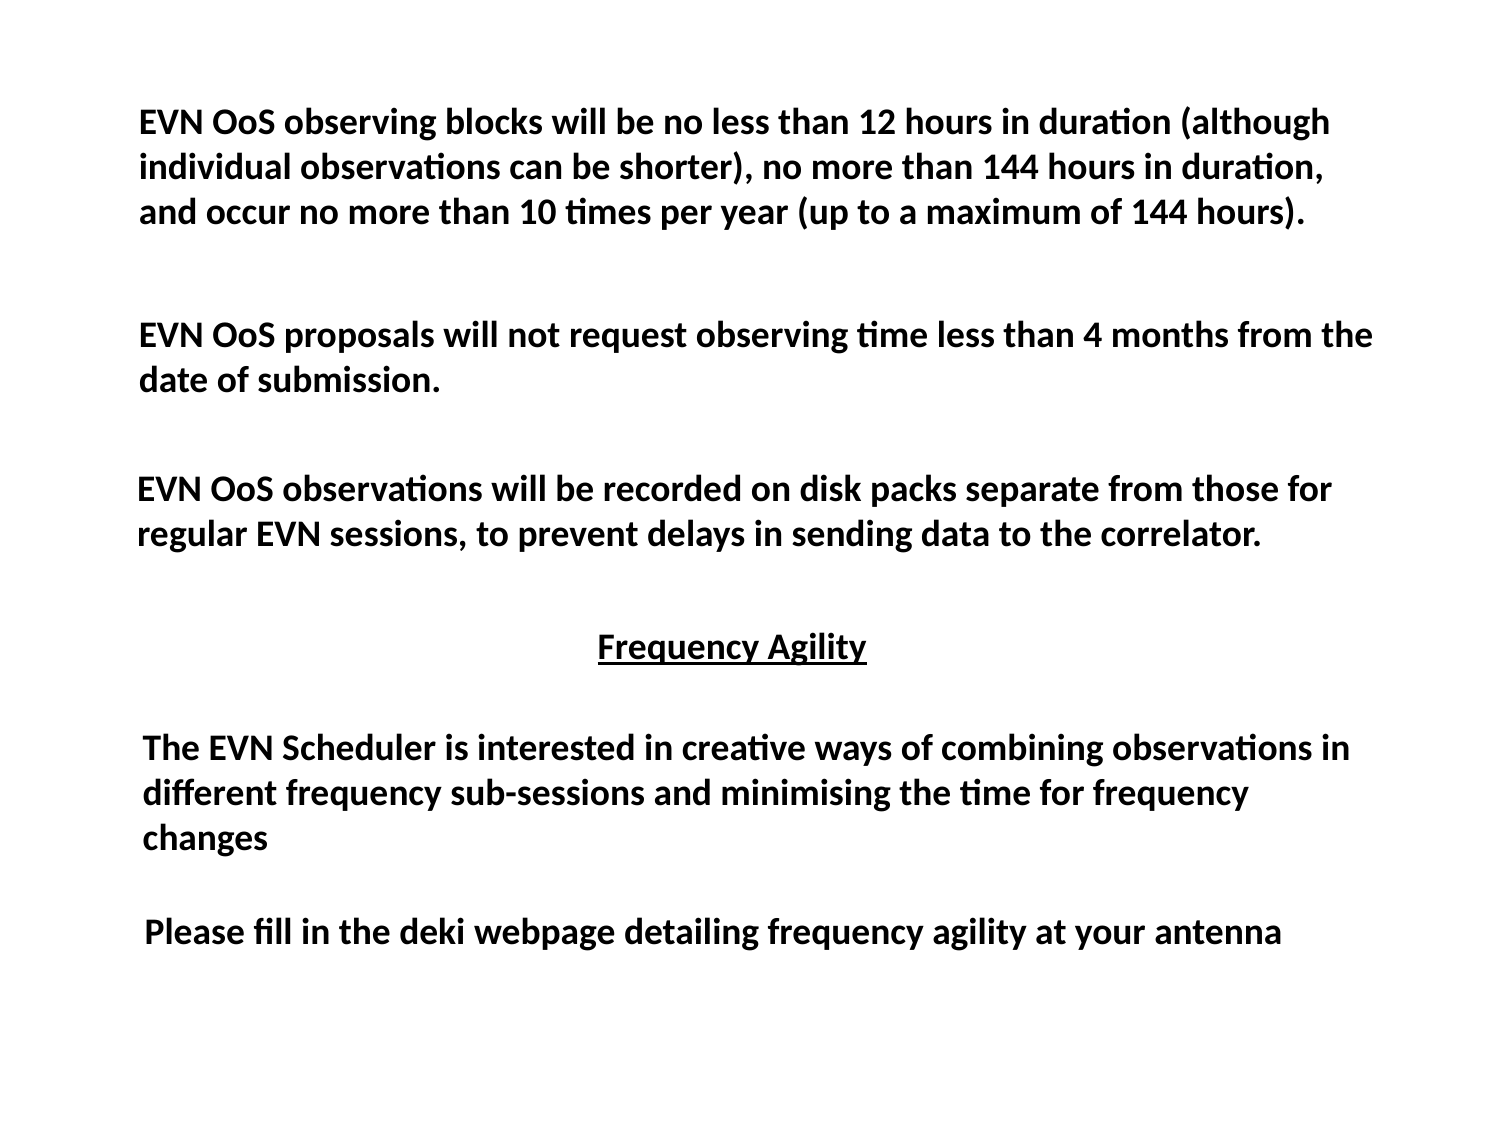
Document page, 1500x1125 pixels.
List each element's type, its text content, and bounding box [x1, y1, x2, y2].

text_box Frequency Agility [395, 614, 1069, 675]
text_box Please fill in the deki webpage detailing frequency agility at your antenna [129, 899, 1382, 960]
text_box EVN OoS proposals will not request observing time less than 4 months from the date of submission. [123, 302, 1400, 408]
text_box The EVN Scheduler is interested in creative ways of combining observations in different frequency sub-sessions and minimising the time for frequency changes [127, 715, 1392, 866]
text_box EVN OoS observing blocks will be no less than 12 hours in duration (although individual observations can be shorter), no more than 144 hours in duration, and occur no more than 10 times per year (up to a maximum of 144 hours). [123, 89, 1388, 240]
text_box EVN OoS observations will be recorded on disk packs separate from those for regular EVN sessions, to prevent delays in sending data to the correlator. [122, 456, 1399, 561]
